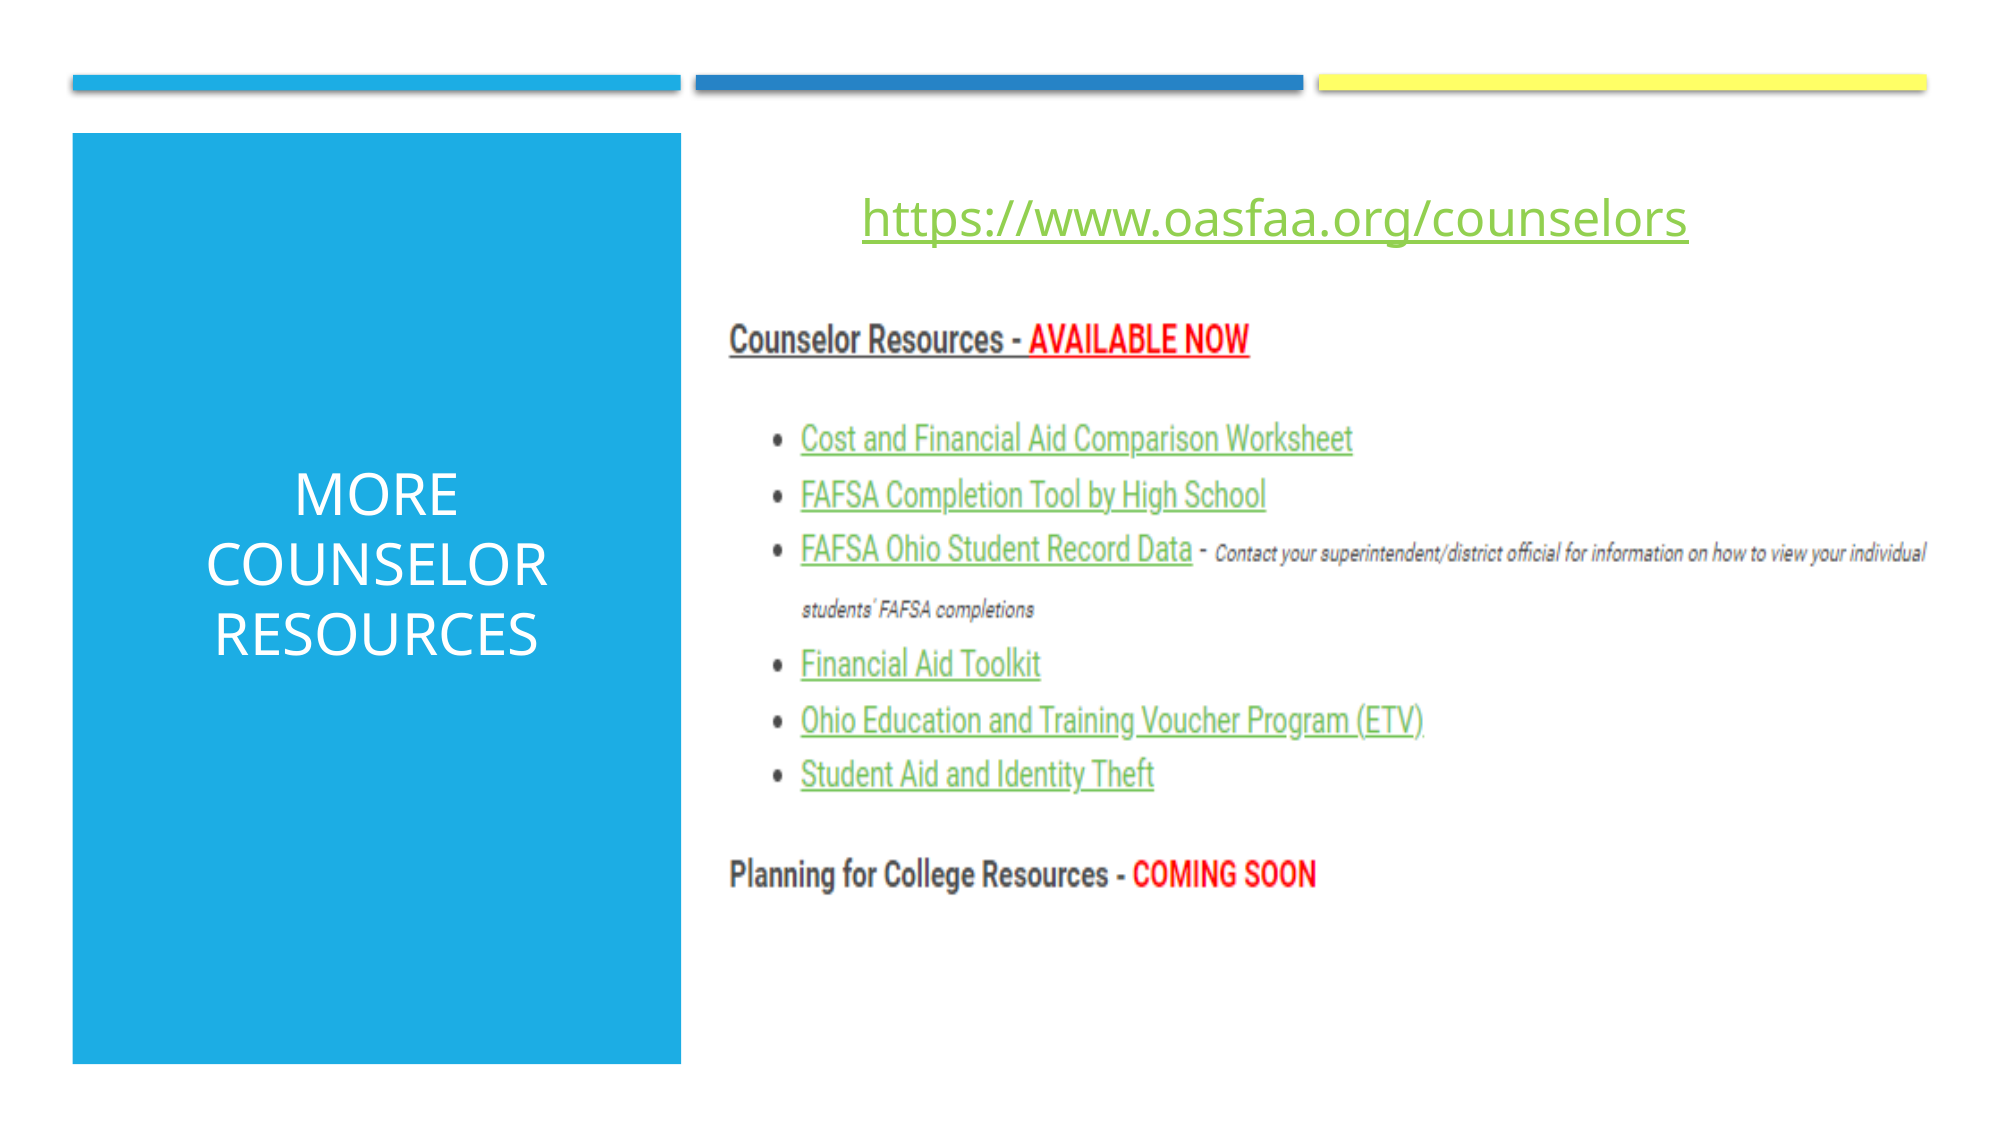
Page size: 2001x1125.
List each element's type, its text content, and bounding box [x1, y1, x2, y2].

text_box [71, 131, 683, 1066]
picture [692, 295, 1945, 950]
title More Counselor Resources [115, 176, 639, 949]
text_box https://www.oasfaa.org/counselors [836, 178, 1802, 262]
